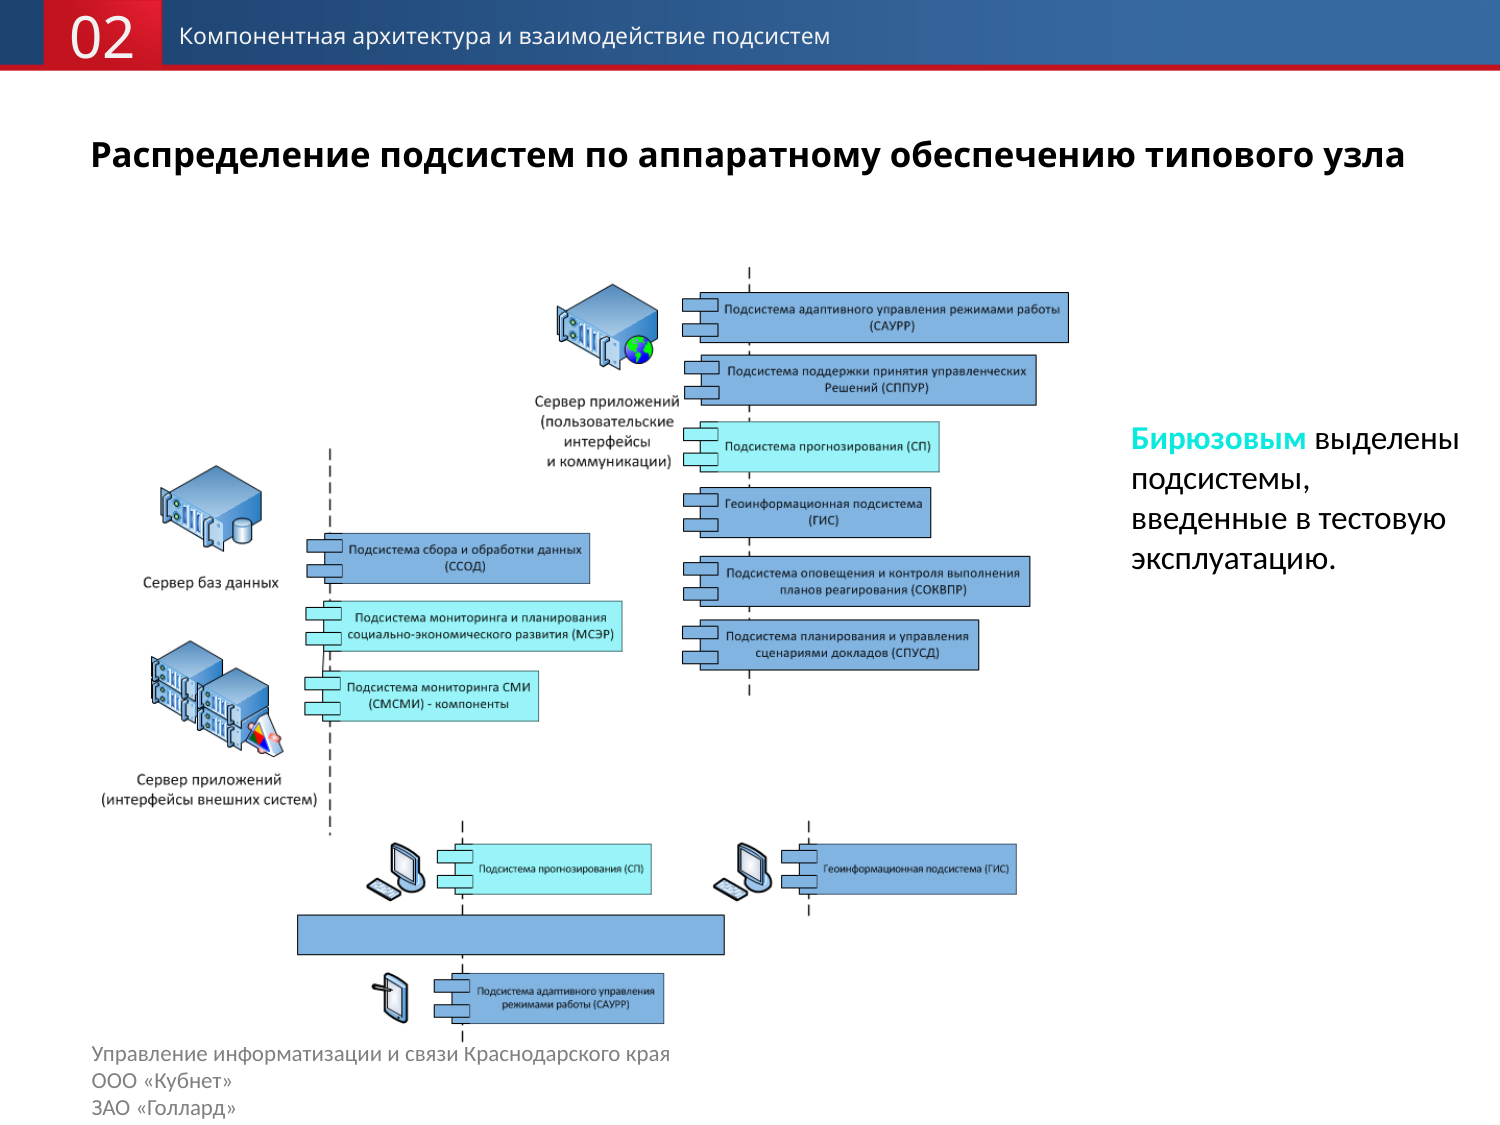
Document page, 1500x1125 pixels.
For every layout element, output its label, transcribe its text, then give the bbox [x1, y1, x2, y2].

picture [101, 266, 1070, 1047]
picture [0, 0, 1500, 74]
text_box Бирюзовым выделены подсистемы, введенные в тестовую эксплуатацию. [1116, 408, 1483, 584]
list 02 [43, 0, 161, 71]
title Распределение подсистем по аппаратному обеспечению типового узла [75, 125, 1425, 218]
list Компонентная архитектура и взаимодействие подсистем [164, 0, 1418, 71]
